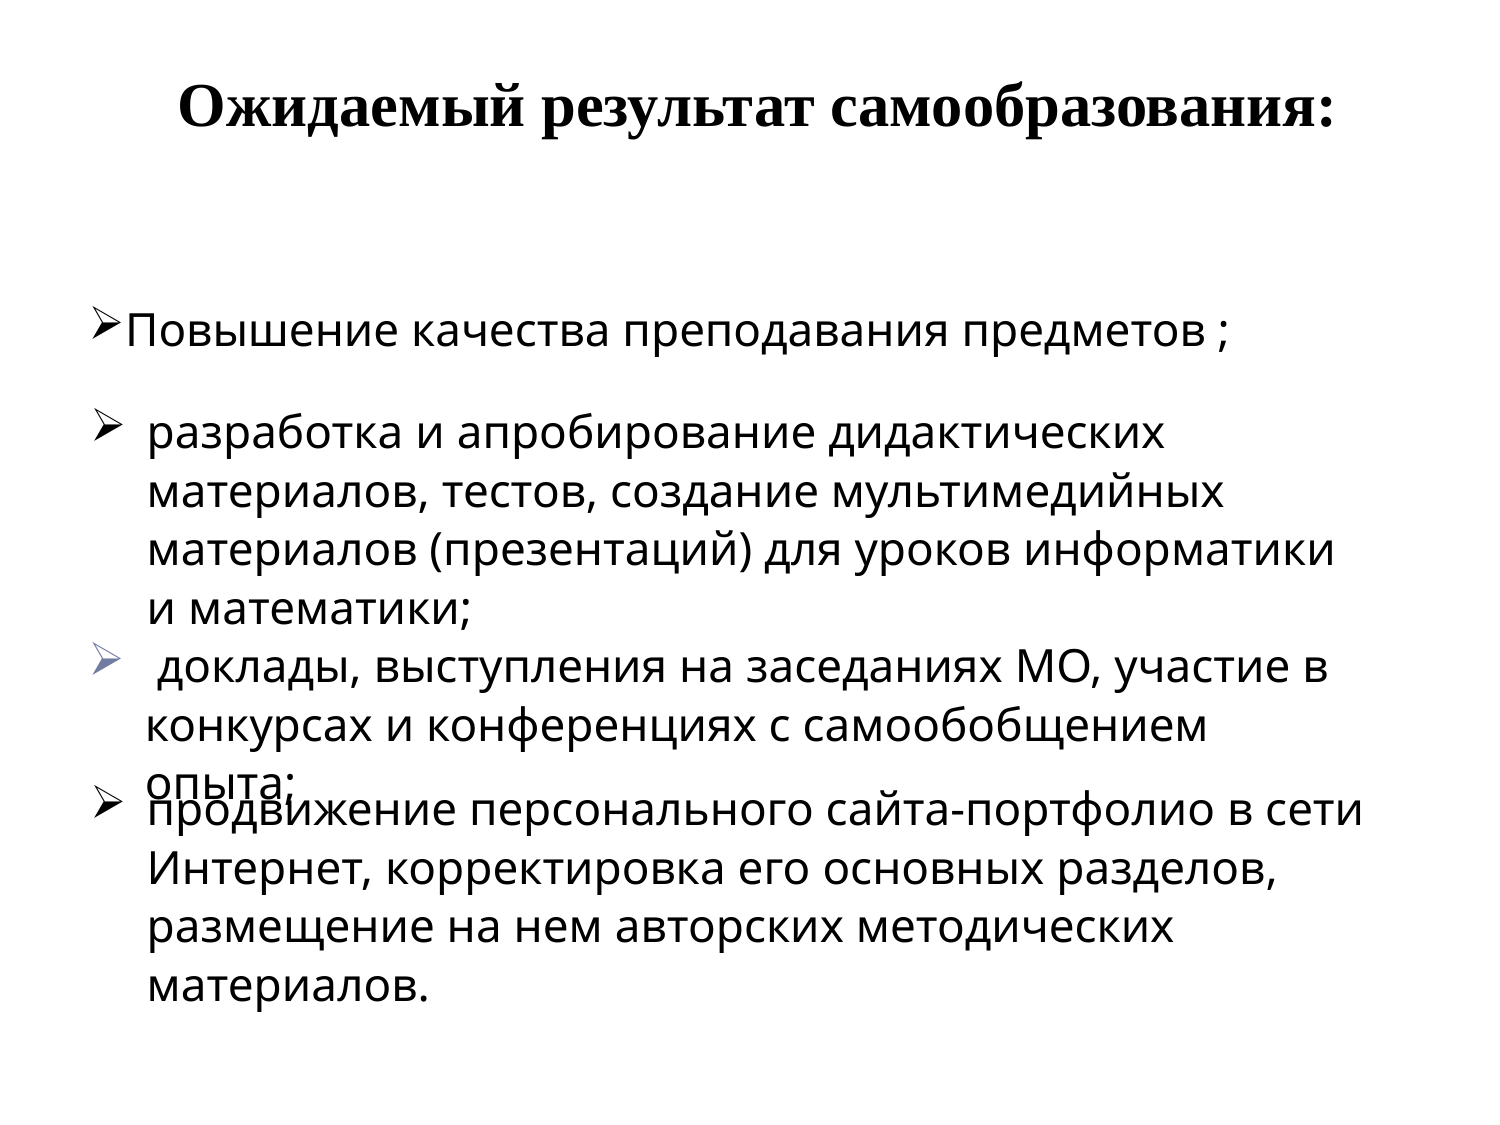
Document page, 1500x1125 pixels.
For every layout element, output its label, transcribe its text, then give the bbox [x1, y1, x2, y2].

text_box доклады, выступления на заседаниях МО, участие в конкурсах и конференциях с самообобщением опыта; [88, 633, 1334, 799]
text_box Ожидаемый результат самообразования: [177, 69, 1372, 126]
text_box Повышение качества преподавания предметов ; [88, 297, 1290, 466]
text_box разработка и апробирование дидактических материалов, тестов, создание мультимедийных материалов (презентаций) для уроков информатики и математики; [90, 399, 1362, 570]
text_box продвижение персонального сайта-портфолио в сети Интернет, корректировка его основных разделов, размещение на нем авторских методических материалов. [90, 776, 1368, 1004]
